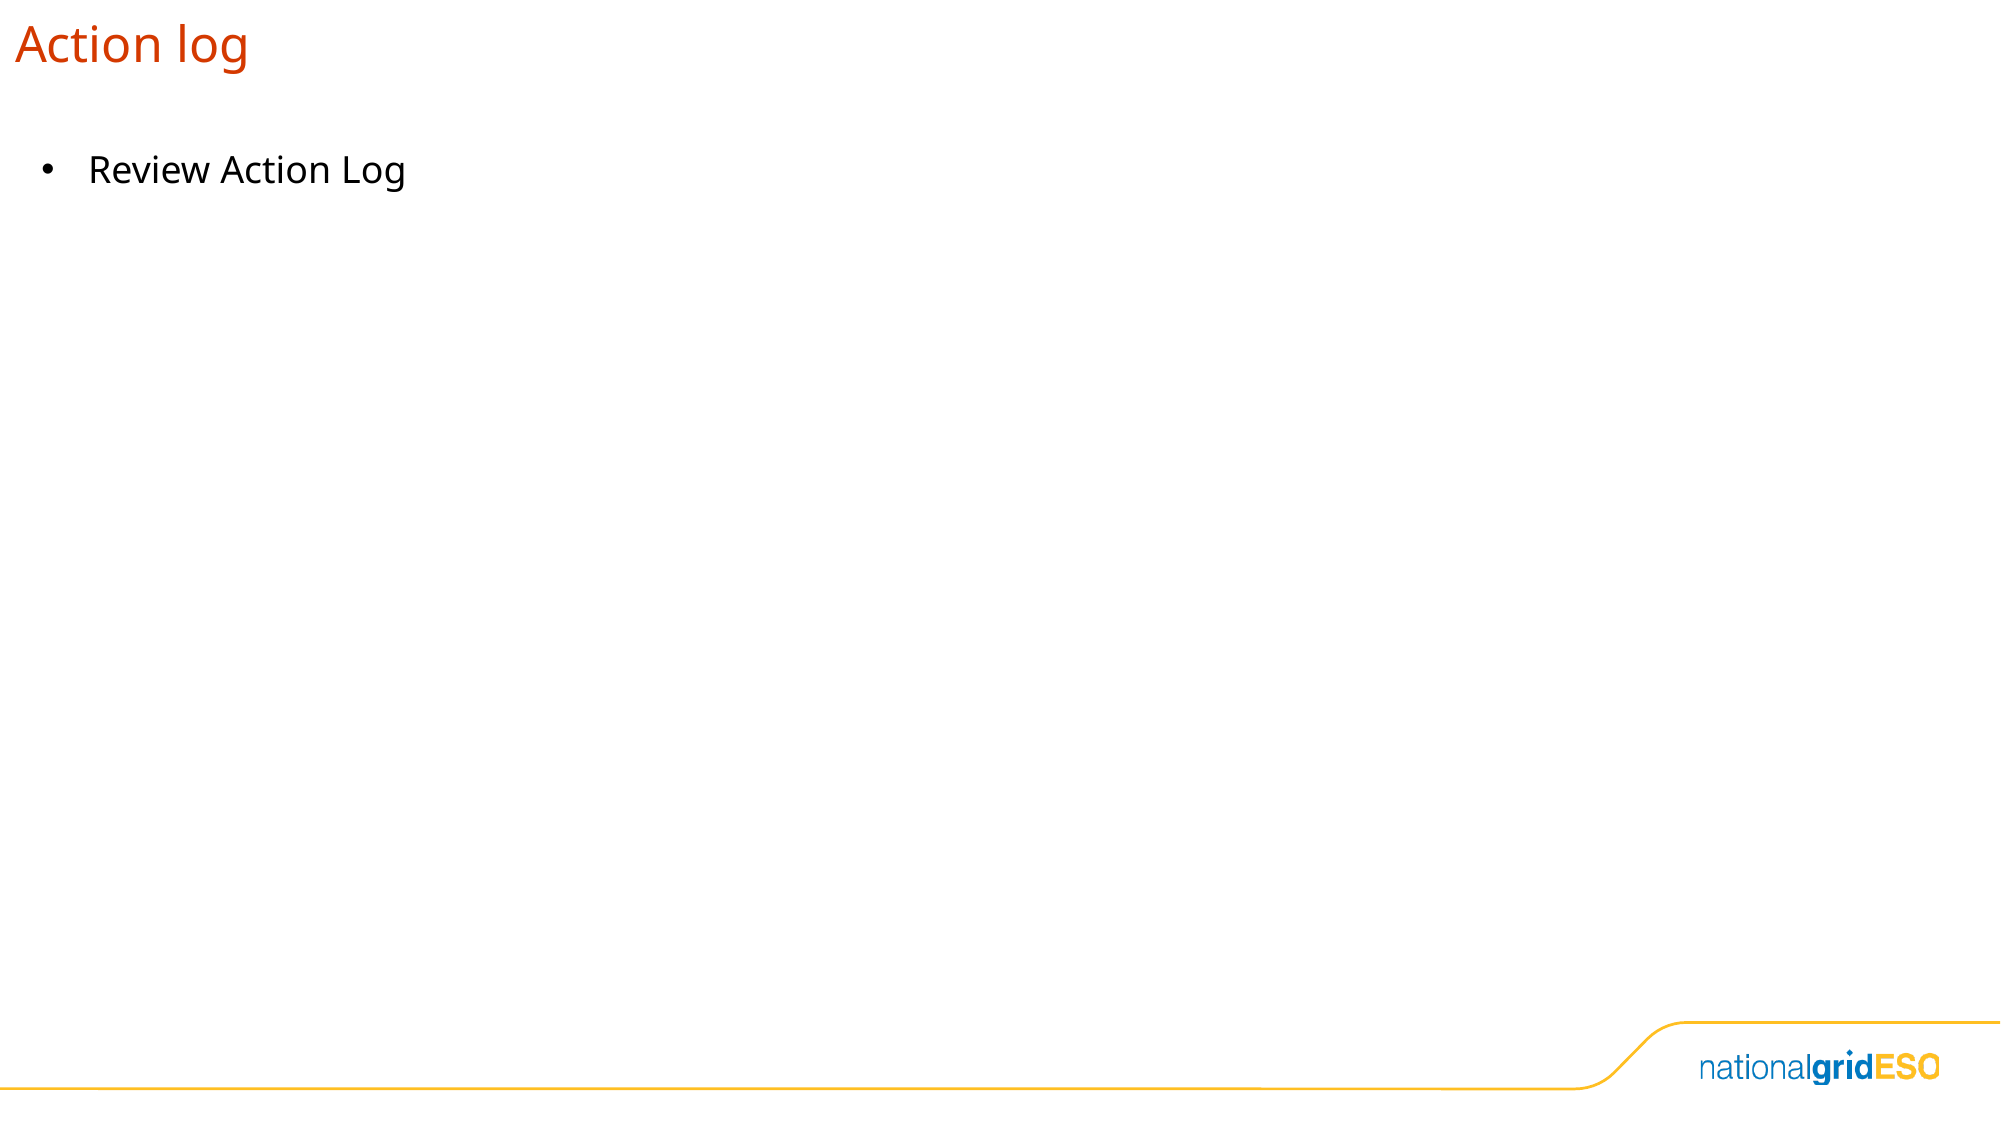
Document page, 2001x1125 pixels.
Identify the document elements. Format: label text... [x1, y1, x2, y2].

text_box Review Action Log [26, 138, 801, 424]
title Action log [0, 11, 828, 117]
